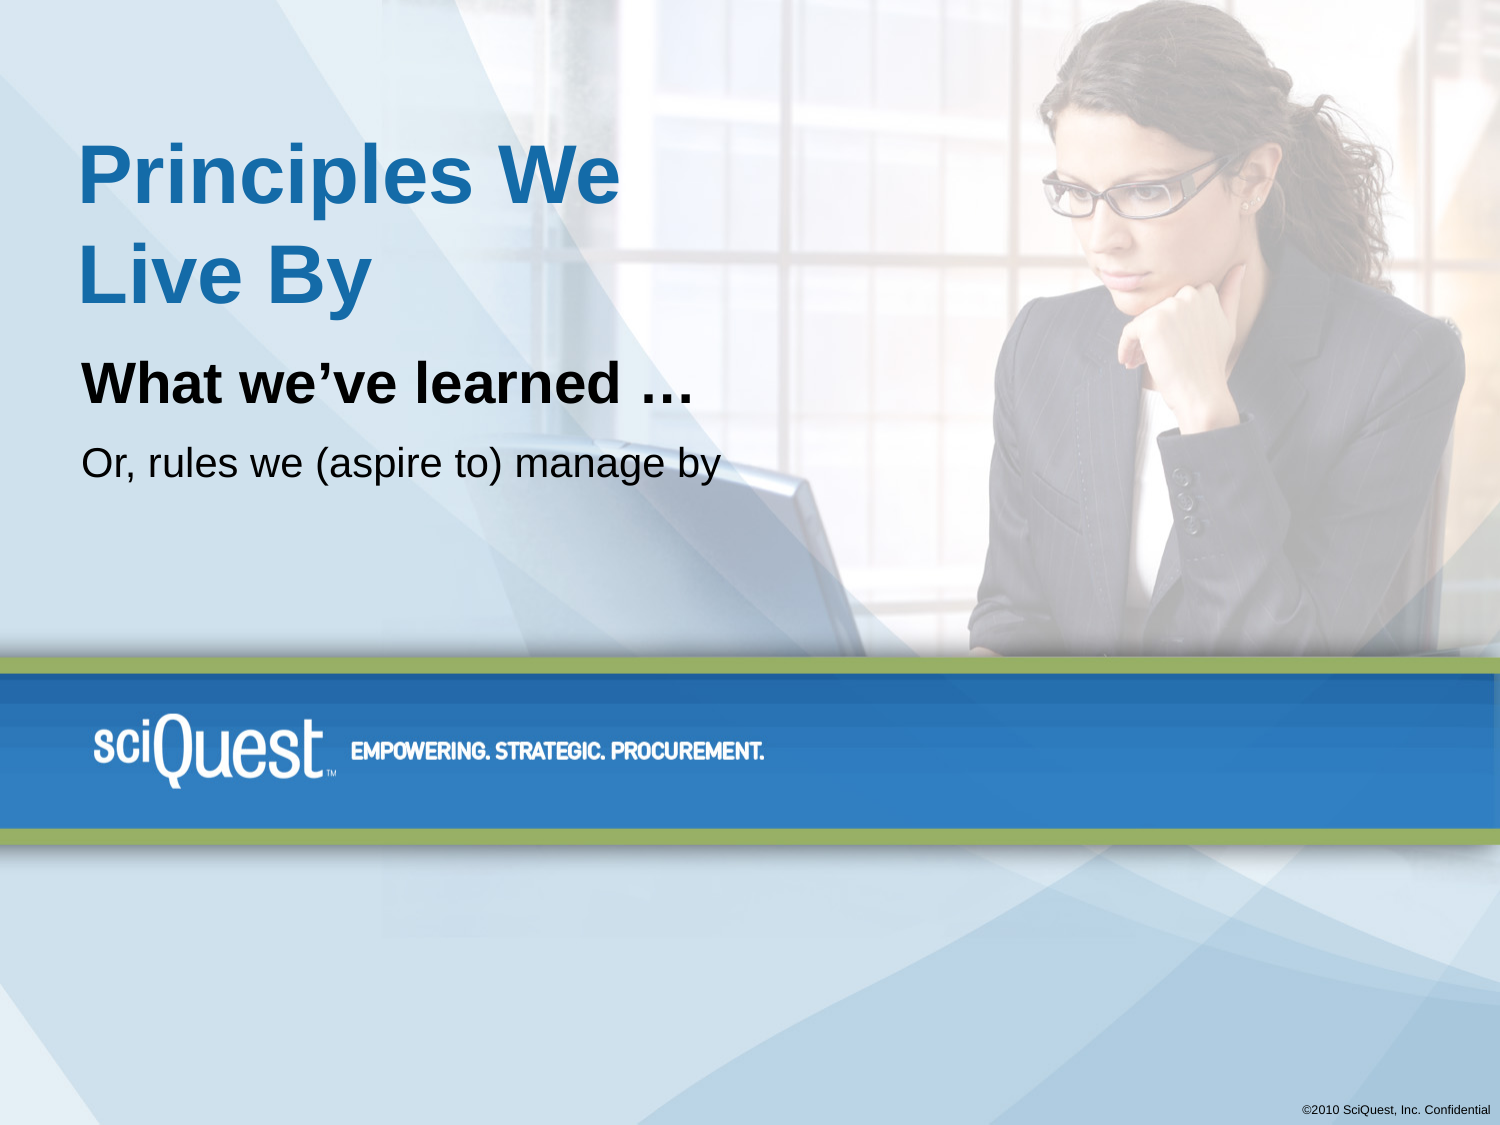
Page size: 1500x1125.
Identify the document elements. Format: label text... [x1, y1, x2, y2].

subtitle What we’ve learned … Or, rules we (aspire to) manage by [65, 337, 1204, 513]
title Principles We Live By [62, 112, 1451, 213]
picture [0, 0, 1500, 1125]
